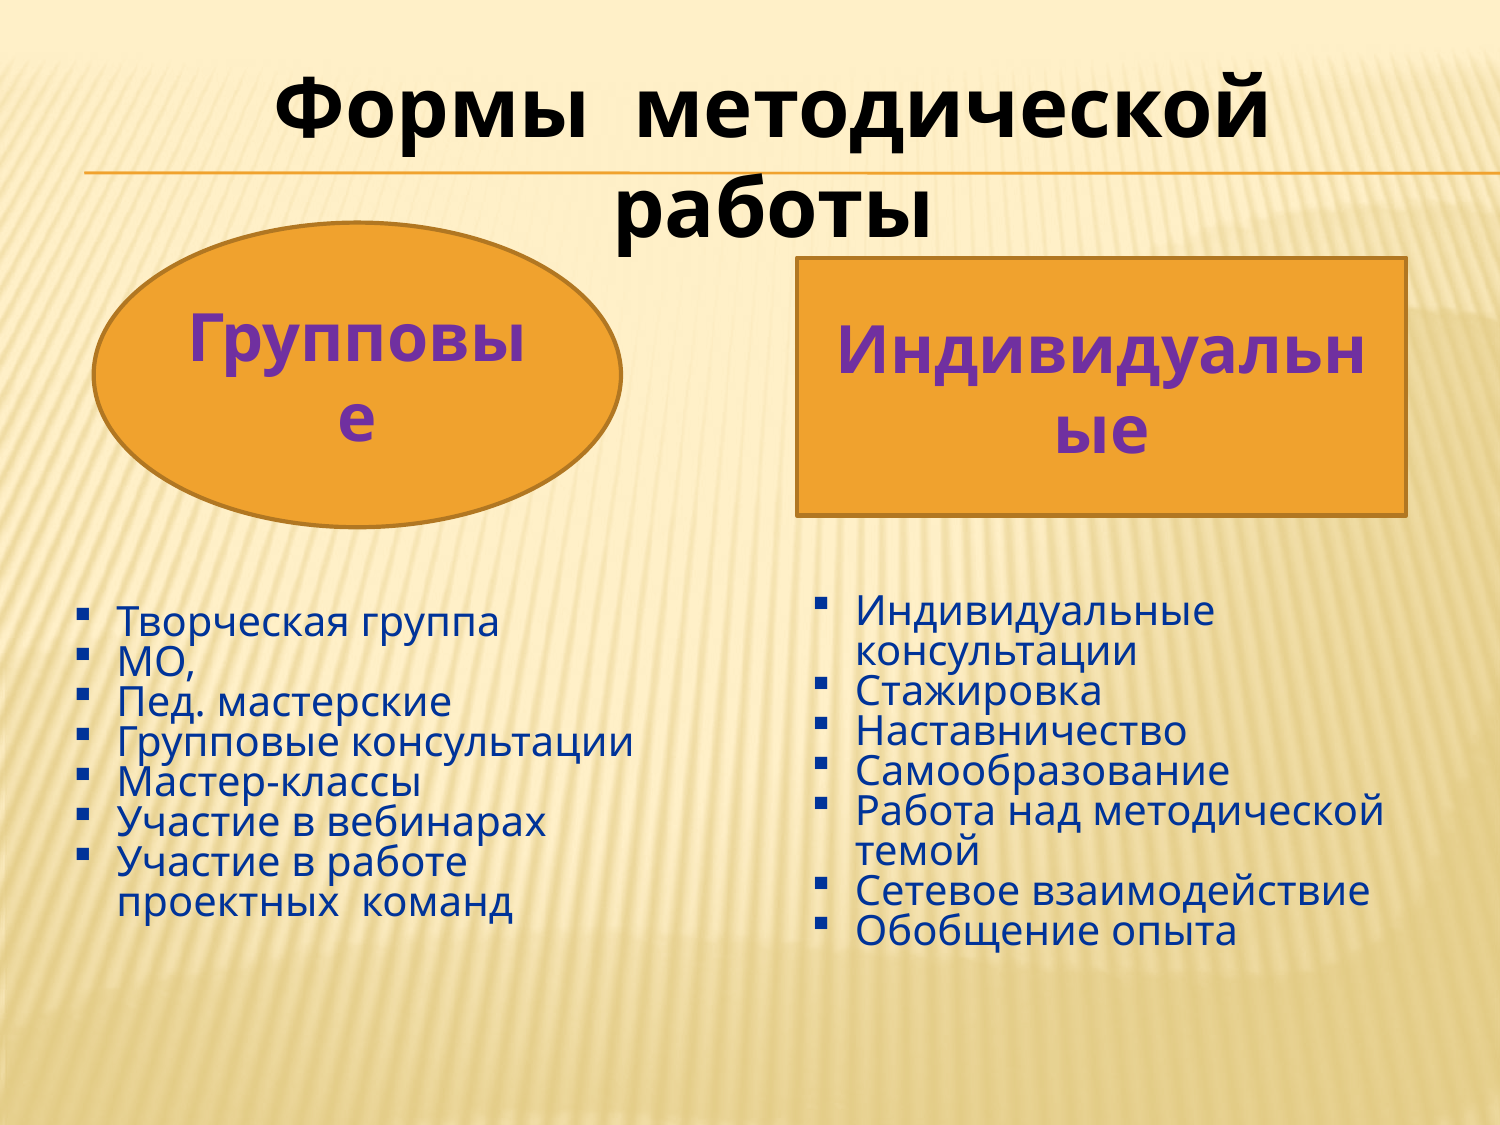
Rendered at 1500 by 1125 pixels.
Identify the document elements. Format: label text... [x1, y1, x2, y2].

text_box Индивидуальные консультации Стажировка Наставничество Самообразование Работа над методической темой Сетевое взаимодействие Обобщение опыта [796, 585, 1407, 961]
text_box Творческая группа МО, Пед. мастерские Групповые консультации Мастер-классы Участие в вебинарах Участие в работе проектных команд [58, 597, 667, 933]
text_box Формы методической работы [199, 46, 1348, 262]
text_box Групповые [91, 220, 624, 530]
text_box Индивидуальные [795, 256, 1408, 518]
